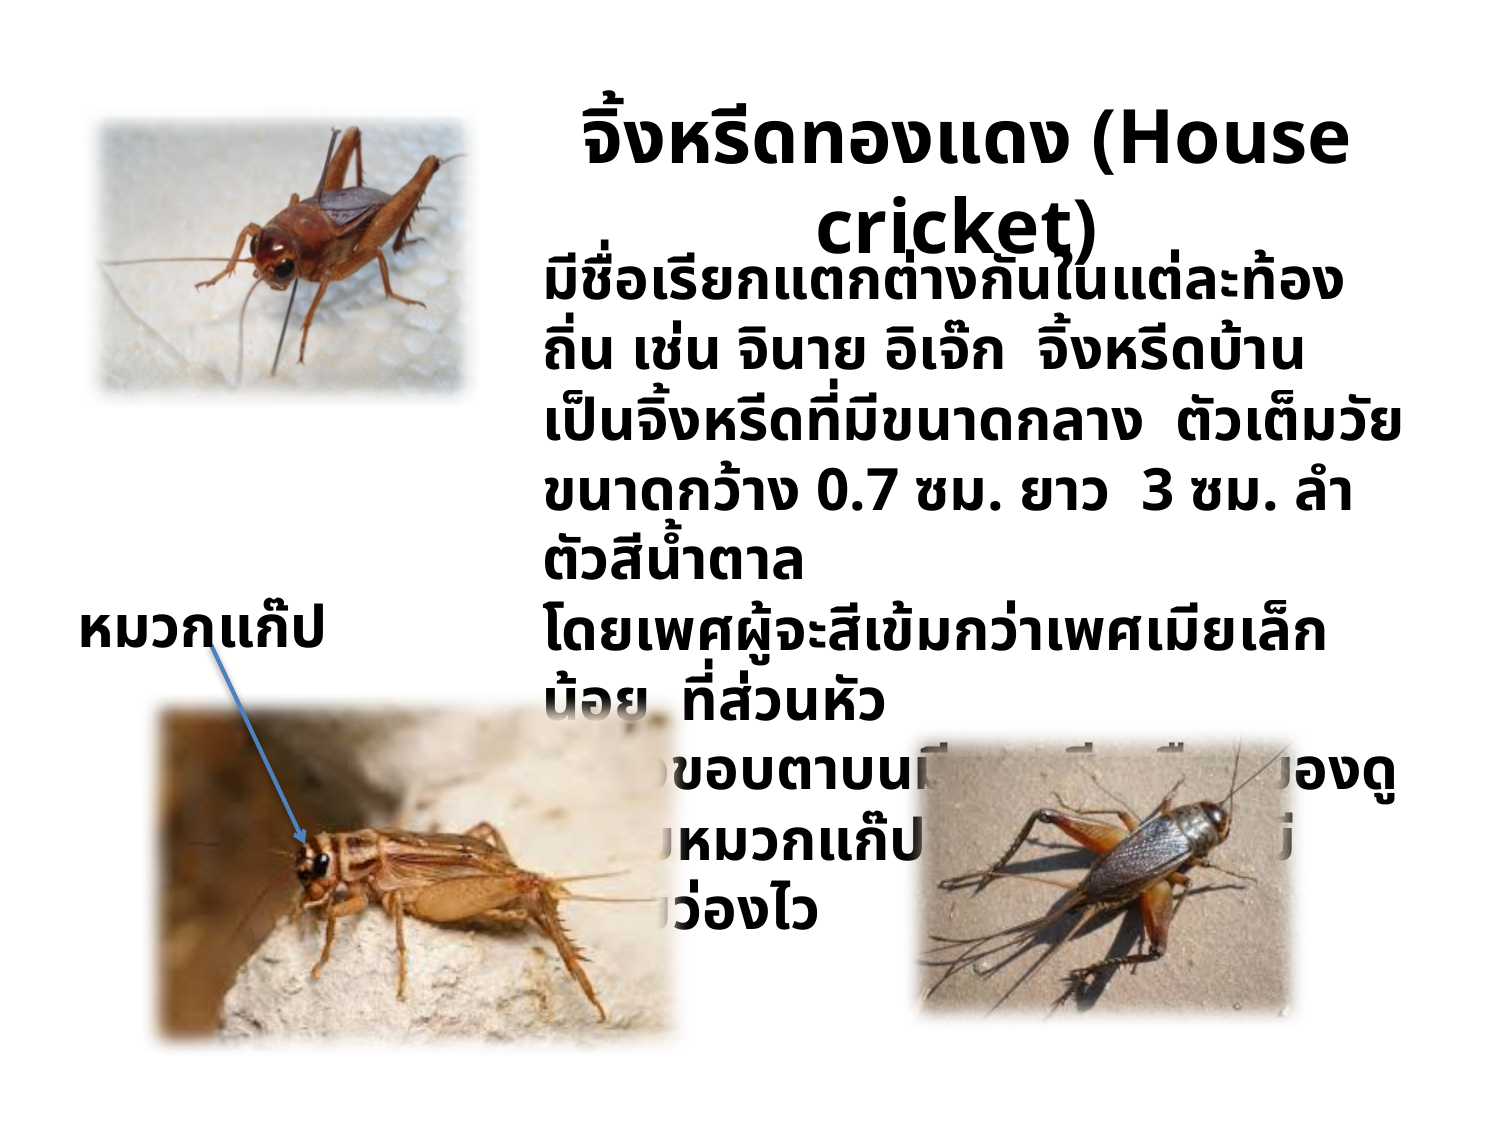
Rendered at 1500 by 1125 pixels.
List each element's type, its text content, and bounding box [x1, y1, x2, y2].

picture [81, 105, 481, 409]
text_box มีชื่อเรียกแตกต่างกันในแต่ละท้องถิ่น เช่น จินาย อิเจ๊ก จิ้งหรีดบ้าน เป็นจิ้งหรีดที่มีขนาดกลาง ตัวเต็มวัยขนาดกว้าง 0.7 ซม. ยาว 3 ซม. ลำตัวสีน้ำตาล โดยเพศผู้จะสีเข้มกว่าเพศเมียเล็กน้อย ที่ส่วนหัว เหนือขอบตาบนมีแถบสีเหลืองมองดูคล้ายหมวกแก๊ป เป็นจิ้งหรีดที่มีความว่องไว [527, 234, 1430, 949]
text_box หมวกแก๊ป [62, 582, 359, 667]
picture [902, 726, 1308, 1030]
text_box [157, 696, 358, 792]
picture [140, 691, 692, 1057]
text_box จิ้งหรีดทองแดง (House cricket) [538, 81, 1395, 234]
